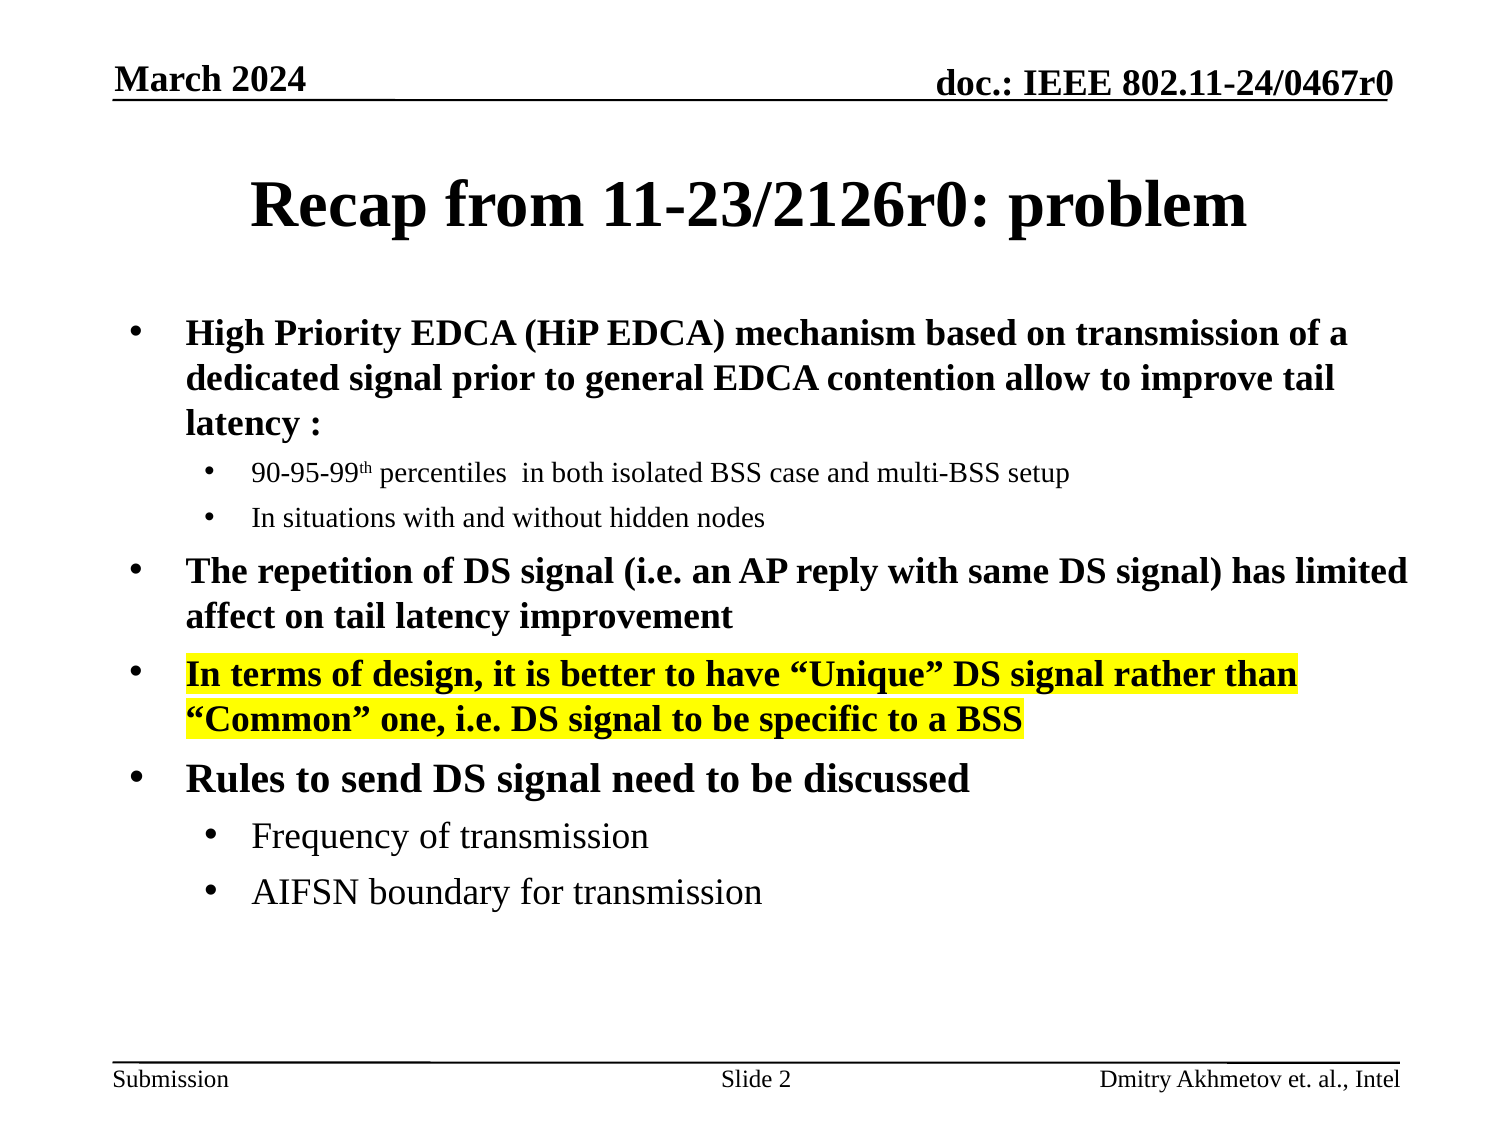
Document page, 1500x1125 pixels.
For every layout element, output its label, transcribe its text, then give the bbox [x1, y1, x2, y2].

slide_number Slide 2 [712, 1061, 800, 1123]
list High Priority EDCA (HiP EDCA) mechanism based on transmission of a dedicated signal prior to general EDCA contention allow to improve tail latency : 90-95-99th percentiles in both isolated BSS case and multi-BSS setup In situations with and without hidden nodes The repetition of DS signal (i.e. an AP reply with same DS signal) has limited affect on tail latency improvement In terms of design, it is better to have “Unique” DS signal rather than “Common” one, i.e. DS signal to be specific to a BSS Rules to send DS signal need to be discussed Frequency of transmission AIFSN boundary for transmission [114, 299, 1453, 976]
title Recap from 11-23/2126r0: problem [112, 112, 1388, 288]
footer Dmitry Akhmetov et. al., Intel [878, 1061, 1402, 1093]
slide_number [114, 54, 423, 100]
